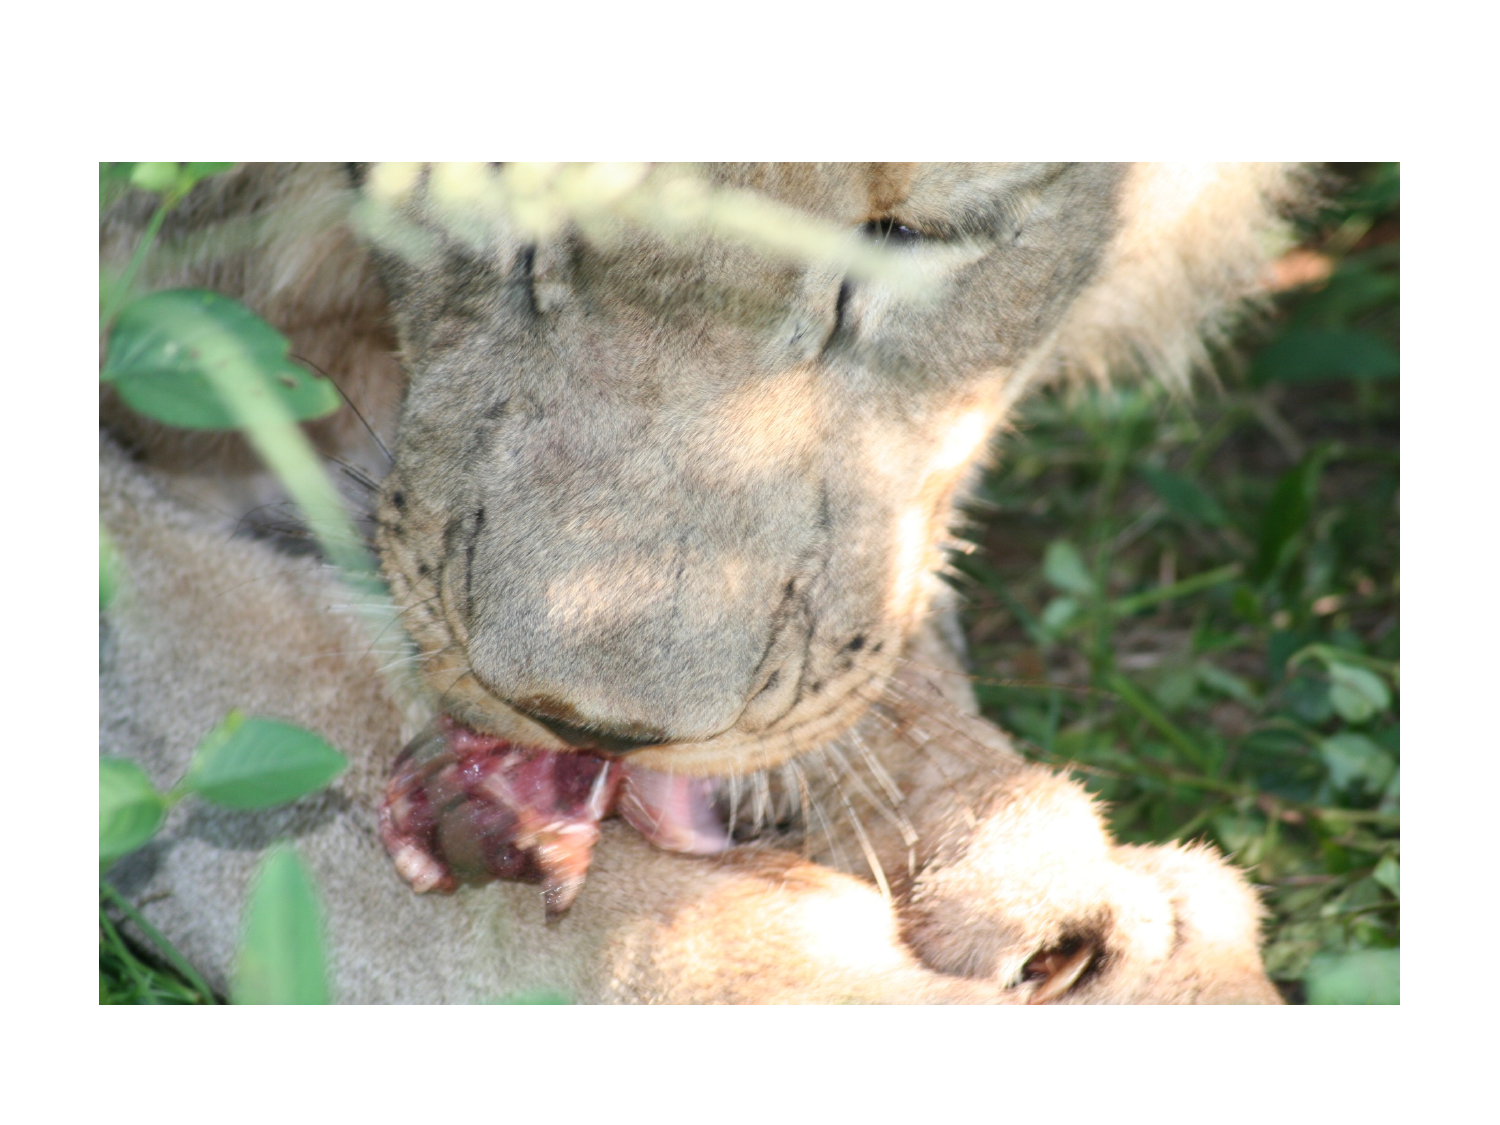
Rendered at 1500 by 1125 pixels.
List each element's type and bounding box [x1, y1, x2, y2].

picture [99, 162, 1401, 1006]
